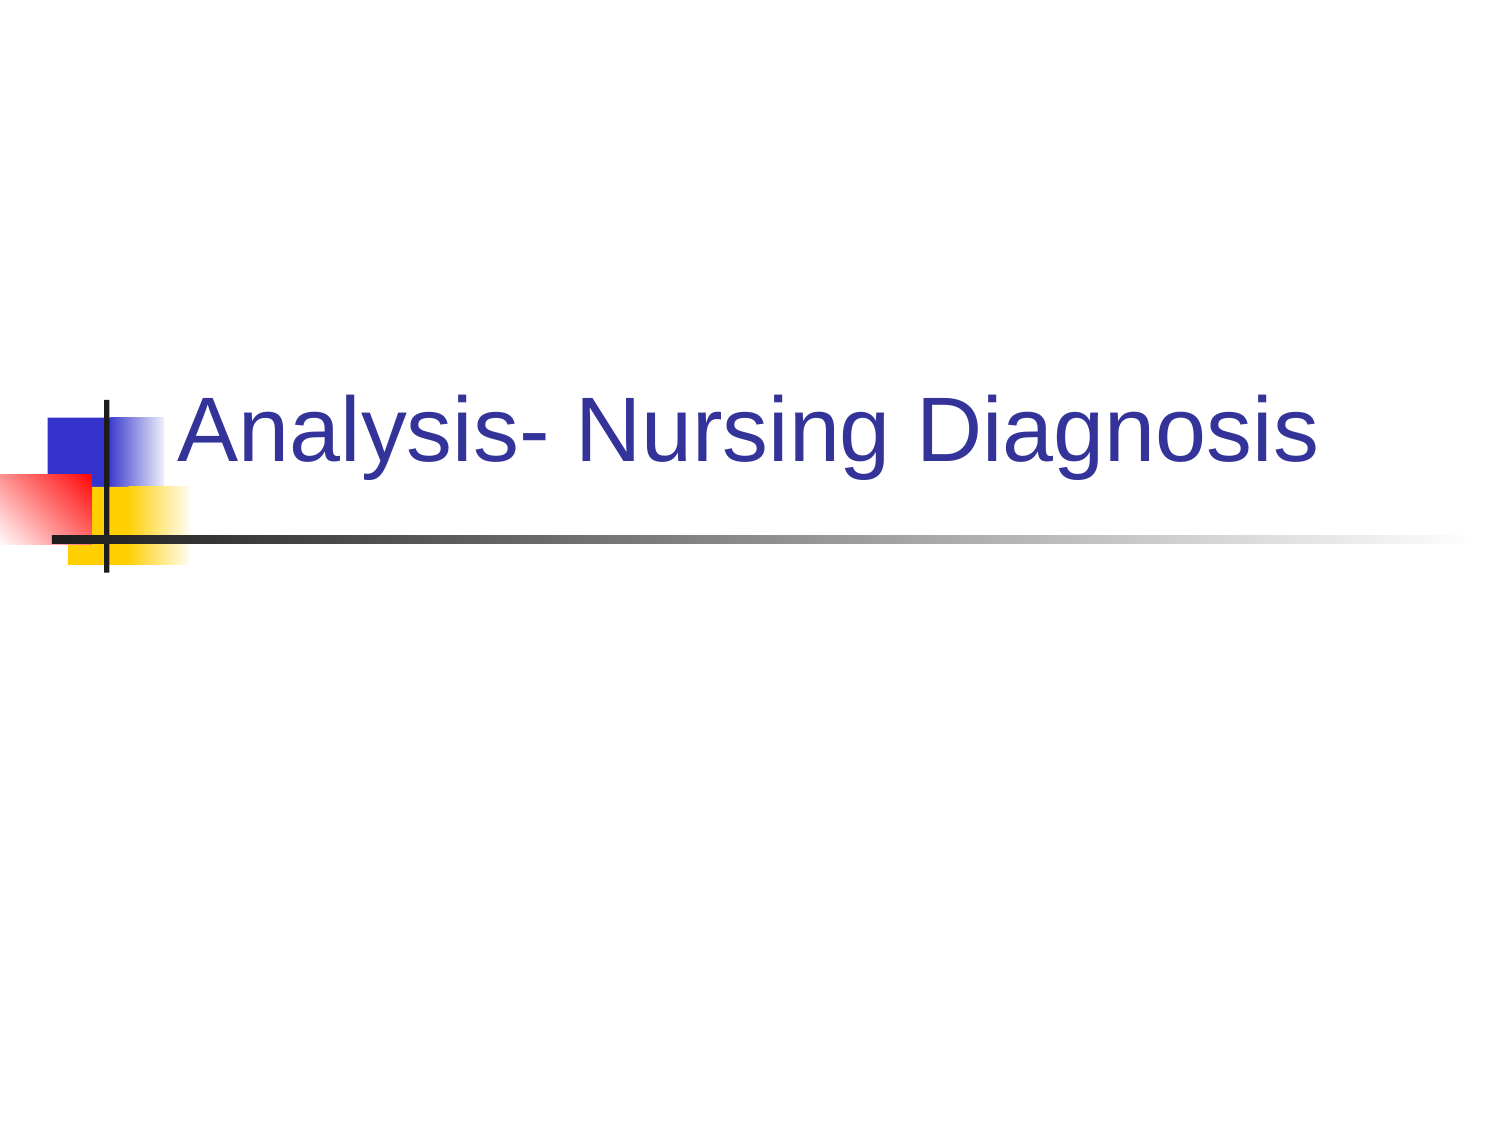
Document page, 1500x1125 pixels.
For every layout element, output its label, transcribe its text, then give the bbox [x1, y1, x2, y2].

title Analysis- Nursing Diagnosis [162, 299, 1438, 488]
